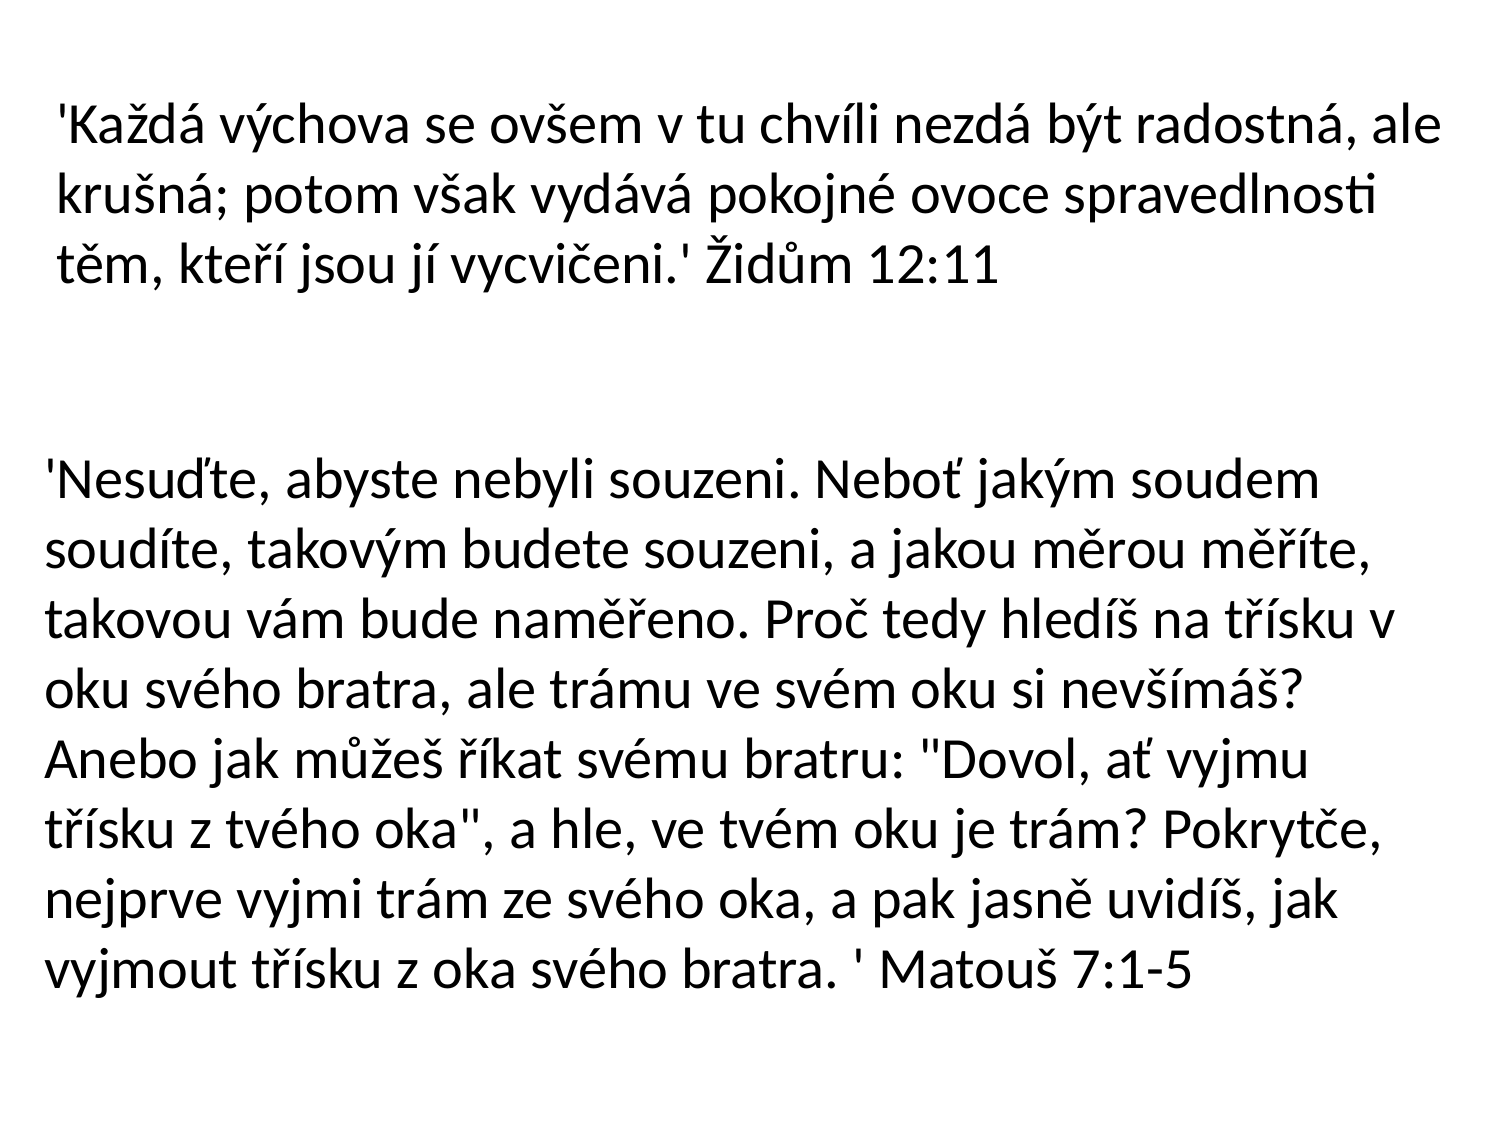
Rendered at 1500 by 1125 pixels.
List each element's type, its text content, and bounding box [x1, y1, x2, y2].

text_box 'Nesuďte, abyste nebyli souzeni. Neboť jakým soudem soudíte, takovým budete souzeni, a jakou měrou měříte, takovou vám bude naměřeno. Proč tedy hledíš na třísku v oku svého bratra, ale trámu ve svém oku si nevšímáš? Anebo jak můžeš říkat svému bratru: "Dovol, ať vyjmu třísku z tvého oka", a hle, ve tvém oku je trám? Pokrytče, nejprve vyjmi trám ze svého oka, a pak jasně uvidíš, jak vyjmout třísku z oka svého bratra. ' Matouš 7:1-5 [29, 432, 1447, 1008]
text_box 'Každá výchova se ovšem v tu chvíli nezdá být radostná, ale krušná; potom však vydává pokojné ovoce spravedlnosti těm, kteří jsou jí vycvičeni.' Židům 12:11 [41, 78, 1471, 303]
